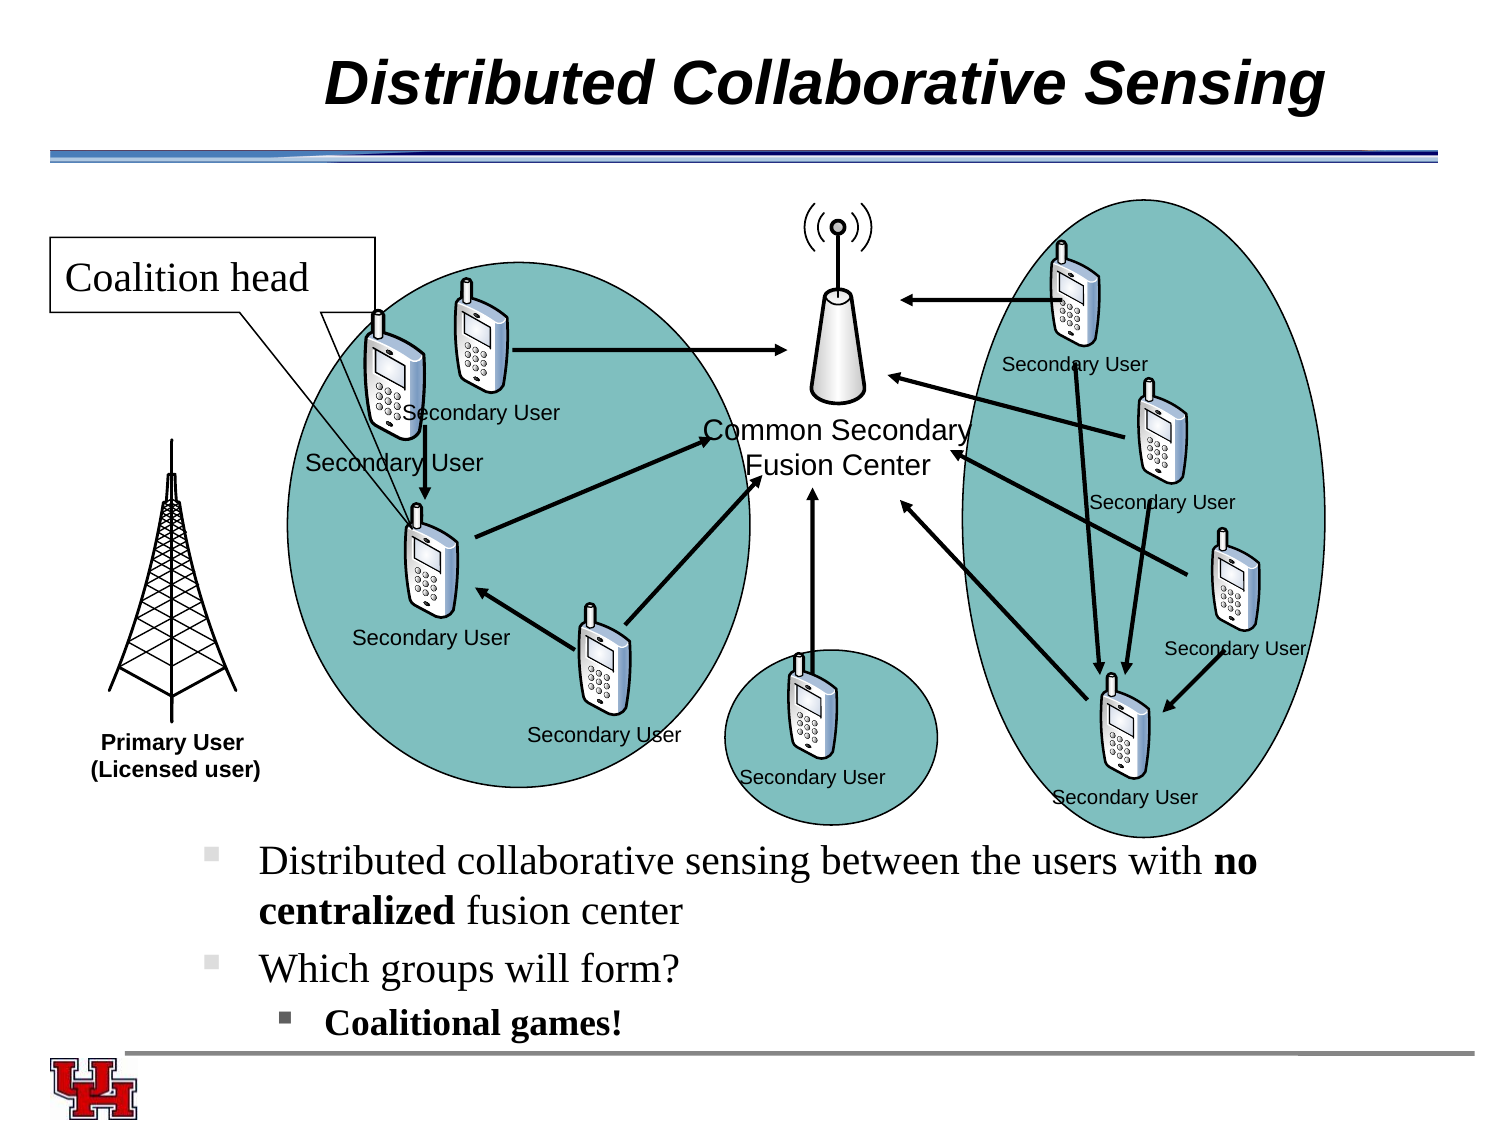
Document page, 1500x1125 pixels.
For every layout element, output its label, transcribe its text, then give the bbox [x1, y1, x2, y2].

text_box [1089, 526, 1142, 668]
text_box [999, 237, 1151, 381]
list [302, 306, 487, 482]
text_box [1087, 374, 1238, 518]
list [699, 199, 985, 488]
text_box [453, 262, 691, 349]
text_box [516, 446, 742, 614]
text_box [1049, 669, 1201, 813]
text_box [806, 496, 819, 648]
text_box Coalition head [50, 237, 376, 385]
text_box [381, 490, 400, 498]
text_box [1128, 553, 1157, 668]
title Distributed Collaborative Sensing [187, 37, 1467, 126]
text_box [1061, 199, 1325, 628]
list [1162, 524, 1309, 664]
text_box [988, 338, 1079, 425]
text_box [737, 649, 888, 793]
text_box [962, 471, 1098, 668]
picture [50, 150, 1438, 163]
text_box [651, 496, 750, 703]
text_box [759, 665, 938, 825]
text_box [1087, 672, 1303, 825]
text_box [326, 490, 624, 788]
text_box [420, 490, 430, 498]
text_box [24, 424, 322, 791]
text_box [1120, 527, 1147, 668]
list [524, 599, 685, 751]
text_box [427, 351, 694, 519]
text_box [900, 499, 1058, 668]
text_box [724, 706, 732, 769]
picture [50, 1058, 138, 1120]
text_box [1087, 526, 1106, 668]
text_box Distributed collaborative sensing between the users with no centralized fusion center Which groups will form? Coalitional games! [187, 825, 1469, 1000]
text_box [399, 274, 563, 430]
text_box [349, 499, 513, 655]
text_box [988, 402, 1082, 518]
text_box [964, 570, 1056, 785]
